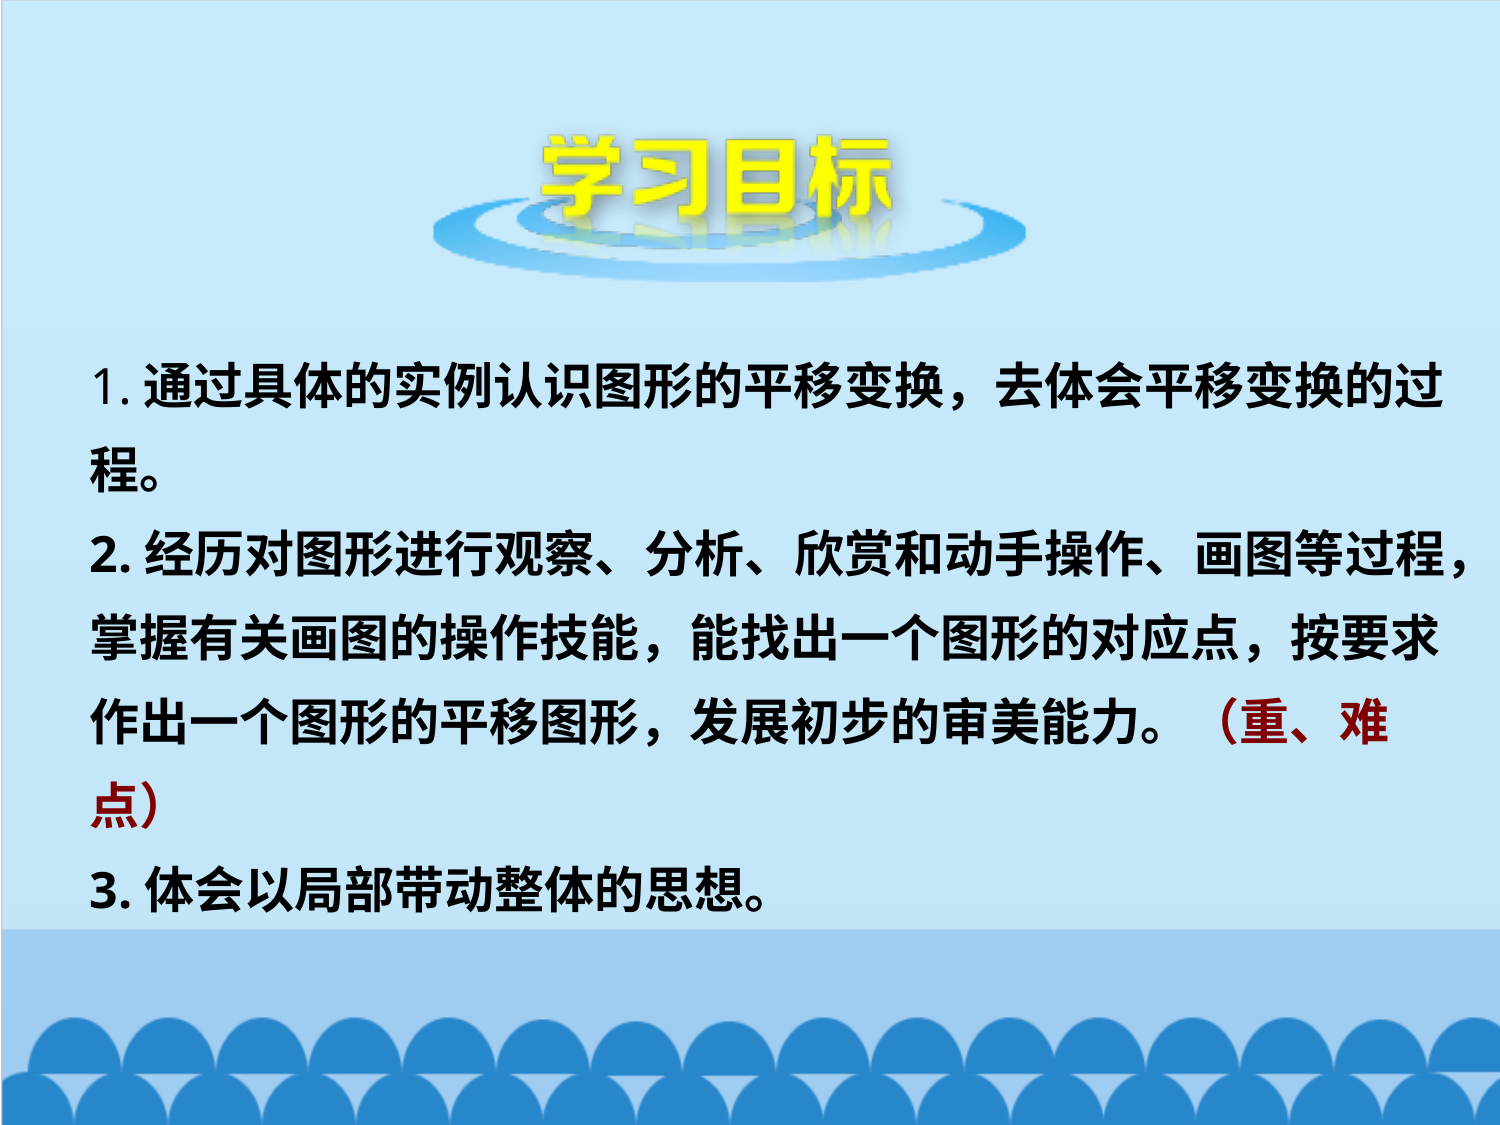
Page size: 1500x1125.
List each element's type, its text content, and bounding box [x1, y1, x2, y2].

picture [1, 0, 1500, 1125]
text_box 1.通过具体的实例认识图形的平移变换，去体会平移变换的过程。 2.经历对图形进行观察、分析、欣赏和动手操作、画图等过程，掌握有关画图的操作技能，能找出一个图形的对应点，按要求作出一个图形的平移图形，发展初步的审美能力。（重、难点） 3.体会以局部带动整体的思想。 [75, 322, 1463, 926]
